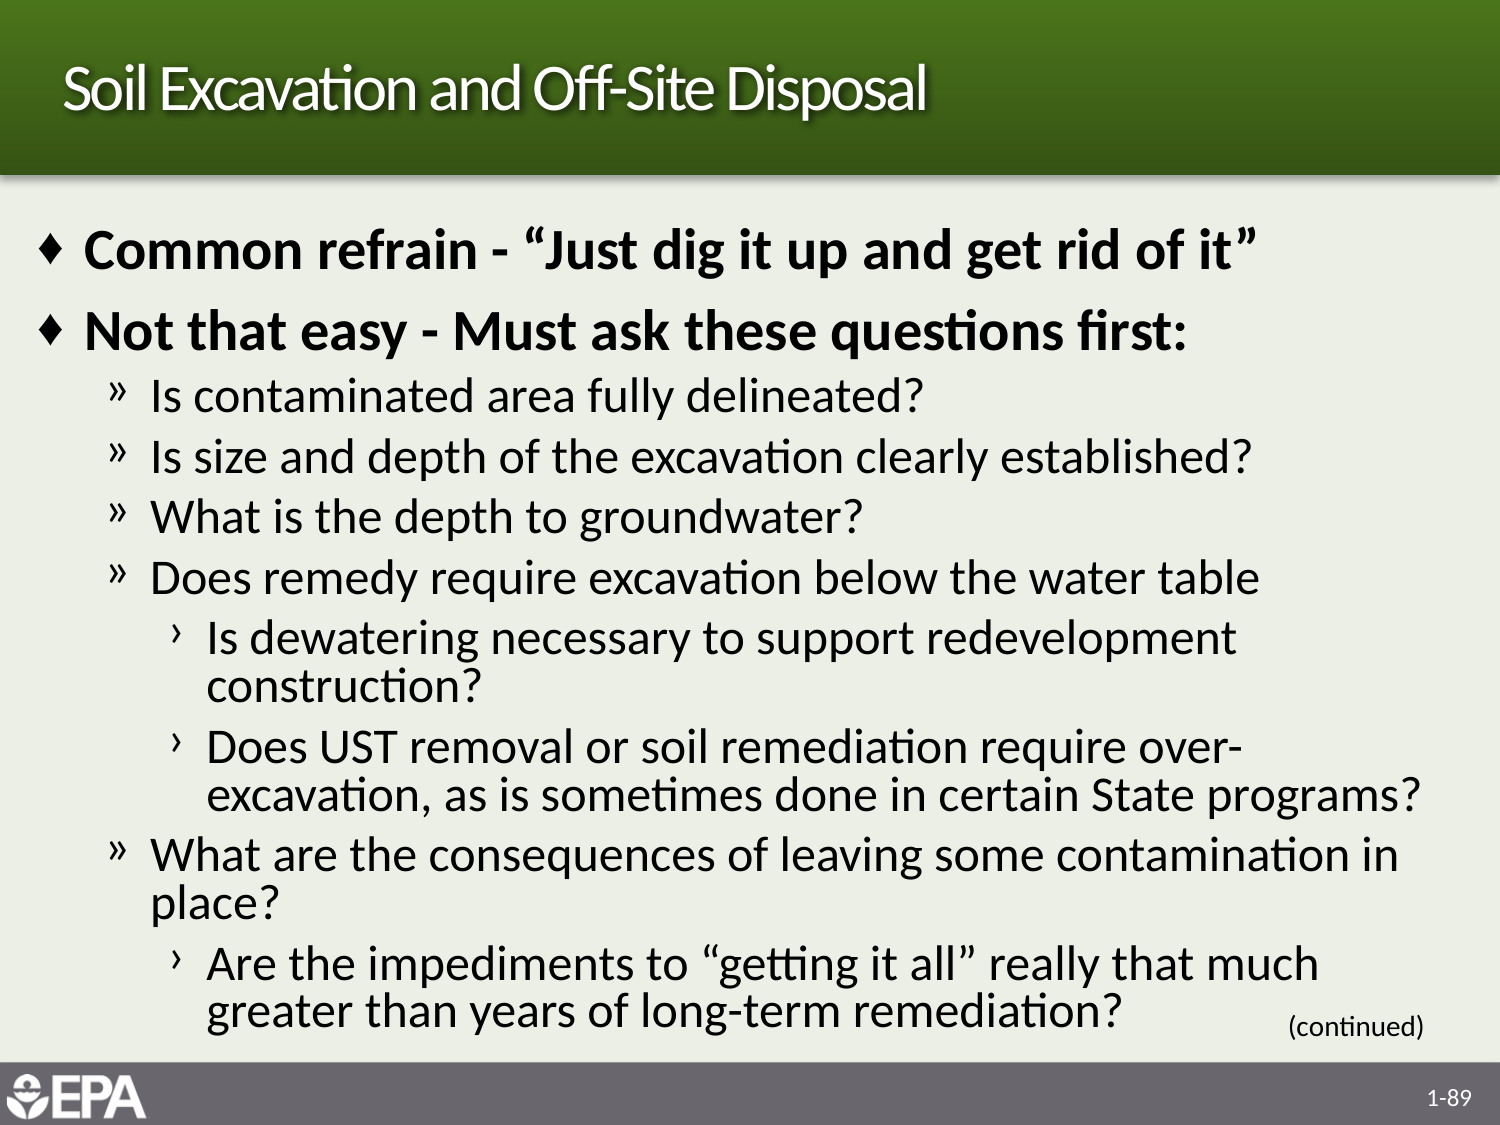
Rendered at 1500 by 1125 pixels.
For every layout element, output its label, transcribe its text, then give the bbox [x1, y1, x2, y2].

list Common refrain - “Just dig it up and get rid of it” Not that easy - Must ask these questions first: Is contaminated area fully delineated? Is size and depth of the excavation clearly established? What is the depth to groundwater? Does remedy require excavation below the water table Is dewatering necessary to support redevelopment construction? Does UST removal or soil remediation require over-excavation, as is sometimes done in certain State programs? What are the consequences of leaving some contamination in place? Are the impediments to “getting it all” really that much greater than years of long-term remediation? [37, 224, 1438, 1095]
picture [6, 1074, 150, 1122]
slide_number 1-89 [1374, 1068, 1488, 1125]
title Soil Excavation and Off-Site Disposal [62, 52, 1438, 125]
text_box (continued) [1262, 999, 1450, 1050]
